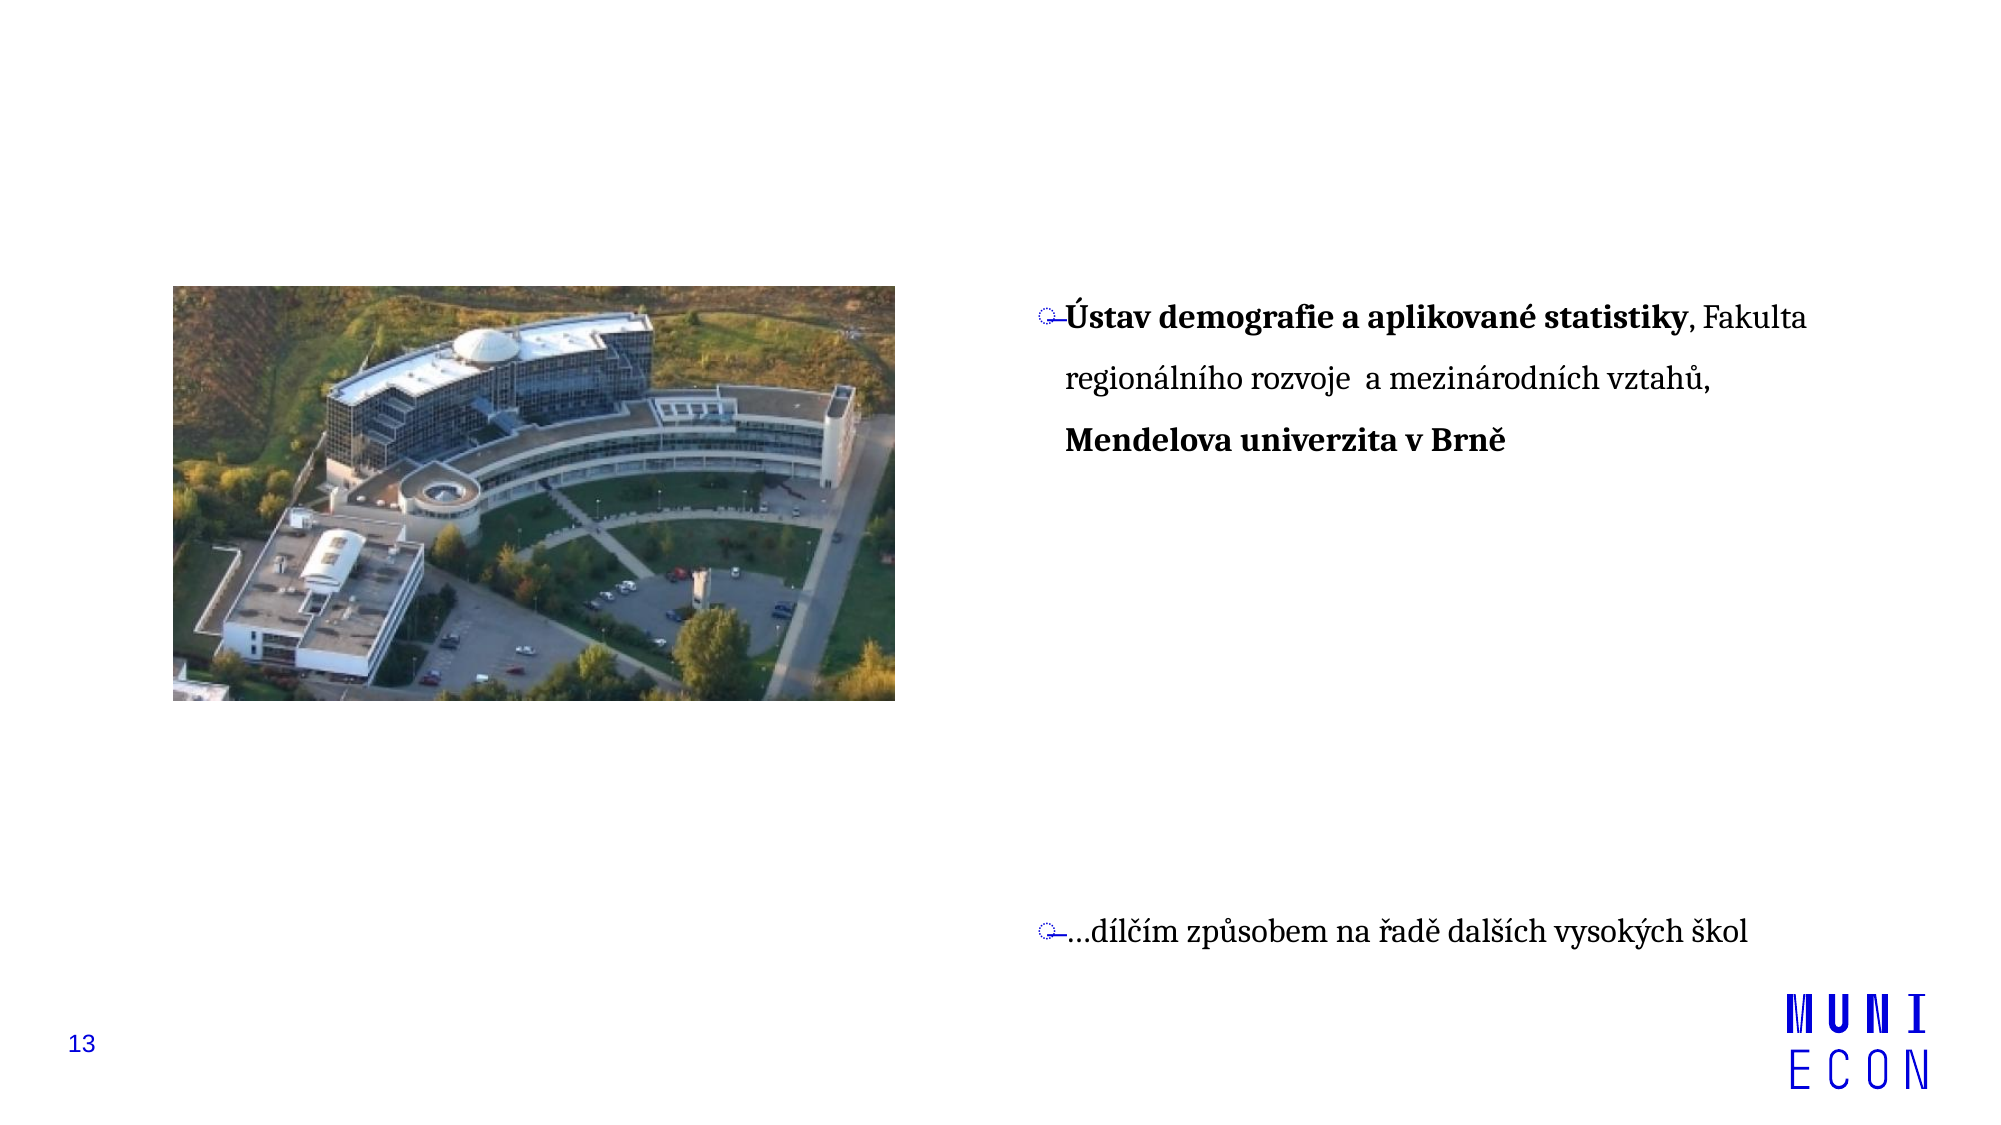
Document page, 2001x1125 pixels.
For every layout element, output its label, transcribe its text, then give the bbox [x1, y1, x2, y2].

picture [173, 285, 895, 701]
list Ústav demografie a aplikované statistiky, Fakulta regionálního rozvoje a mezinárodních vztahů, Mendelova univerzita v Brně …dílčím způsobem na řadě dalších vysokých škol [1025, 273, 1882, 953]
slide_number 13 [67, 1021, 110, 1063]
